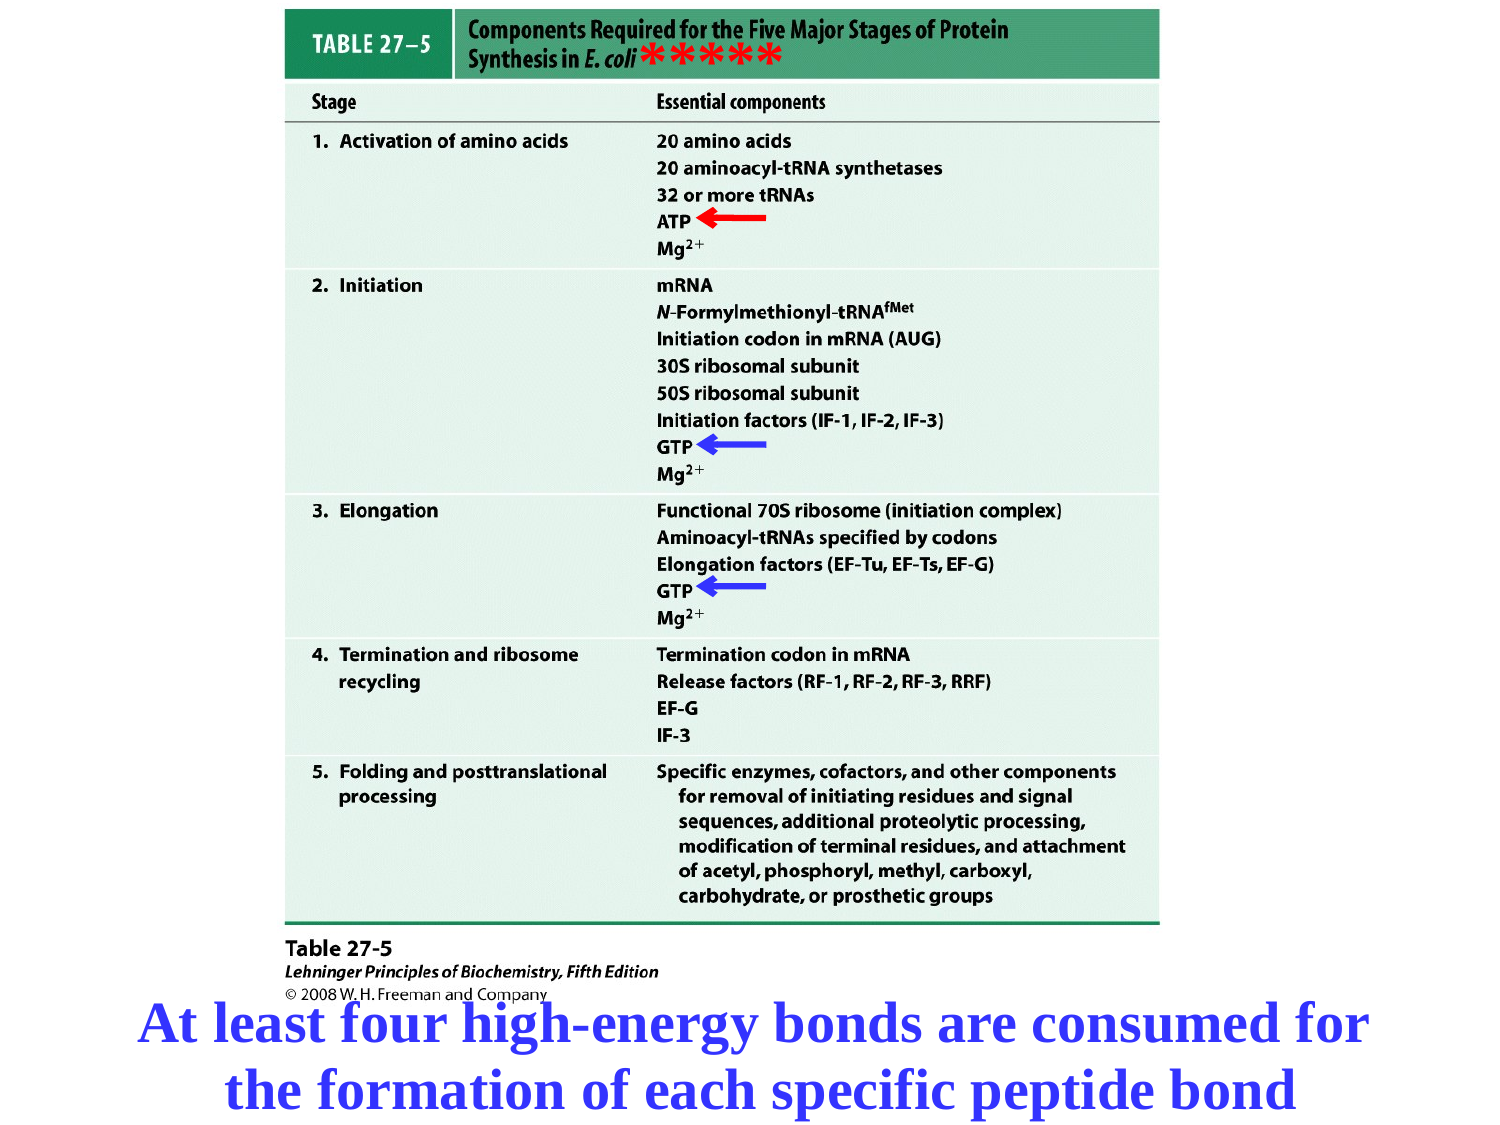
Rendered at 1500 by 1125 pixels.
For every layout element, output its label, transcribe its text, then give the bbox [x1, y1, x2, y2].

picture [277, 3, 1165, 1008]
text_box At least four high-energy bonds are consumed for the formation of each specific peptide bond [122, 980, 1400, 1125]
